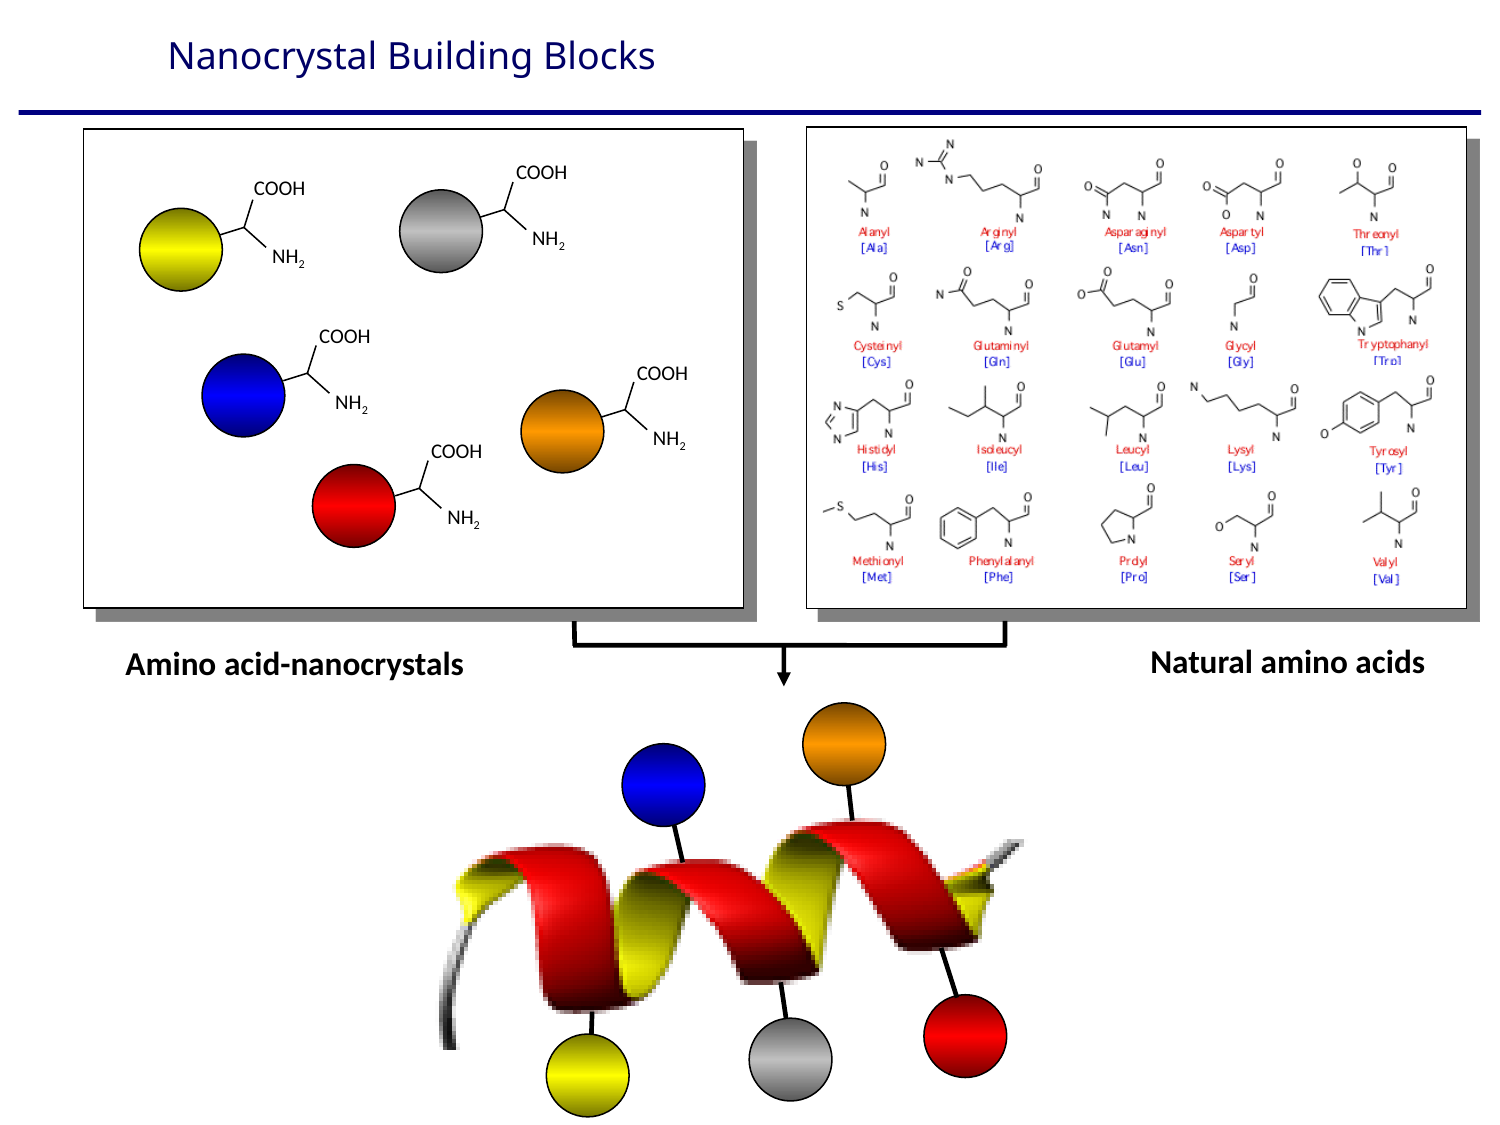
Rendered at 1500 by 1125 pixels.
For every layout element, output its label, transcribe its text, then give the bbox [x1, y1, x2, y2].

text_box NH2 [320, 380, 383, 425]
text_box NH2 [638, 417, 701, 461]
text_box Natural amino acids [1135, 632, 1441, 688]
text_box [83, 129, 744, 609]
text_box NH2 [517, 217, 580, 261]
picture [402, 789, 1070, 1050]
text_box Amino acid-nanocrystals [110, 634, 480, 690]
text_box [312, 464, 396, 548]
text_box [399, 189, 483, 273]
text_box NH2 [432, 496, 495, 540]
text_box Nanocrystal Building Blocks [152, 24, 672, 85]
text_box [139, 208, 223, 292]
picture [822, 137, 1449, 592]
text_box COOH [238, 167, 321, 208]
text_box [777, 645, 791, 687]
picture [1349, 482, 1456, 589]
text_box [546, 1058, 630, 1117]
text_box NH2 [257, 235, 320, 279]
text_box [622, 743, 705, 787]
text_box [802, 702, 886, 786]
text_box [202, 354, 285, 437]
text_box COOH [304, 315, 386, 356]
text_box [521, 390, 604, 473]
text_box COOH [416, 430, 498, 471]
text_box COOH [622, 351, 704, 392]
text_box COOH [501, 151, 583, 192]
text_box [930, 1058, 1001, 1078]
text_box [749, 1058, 832, 1101]
text_box [806, 127, 1467, 609]
